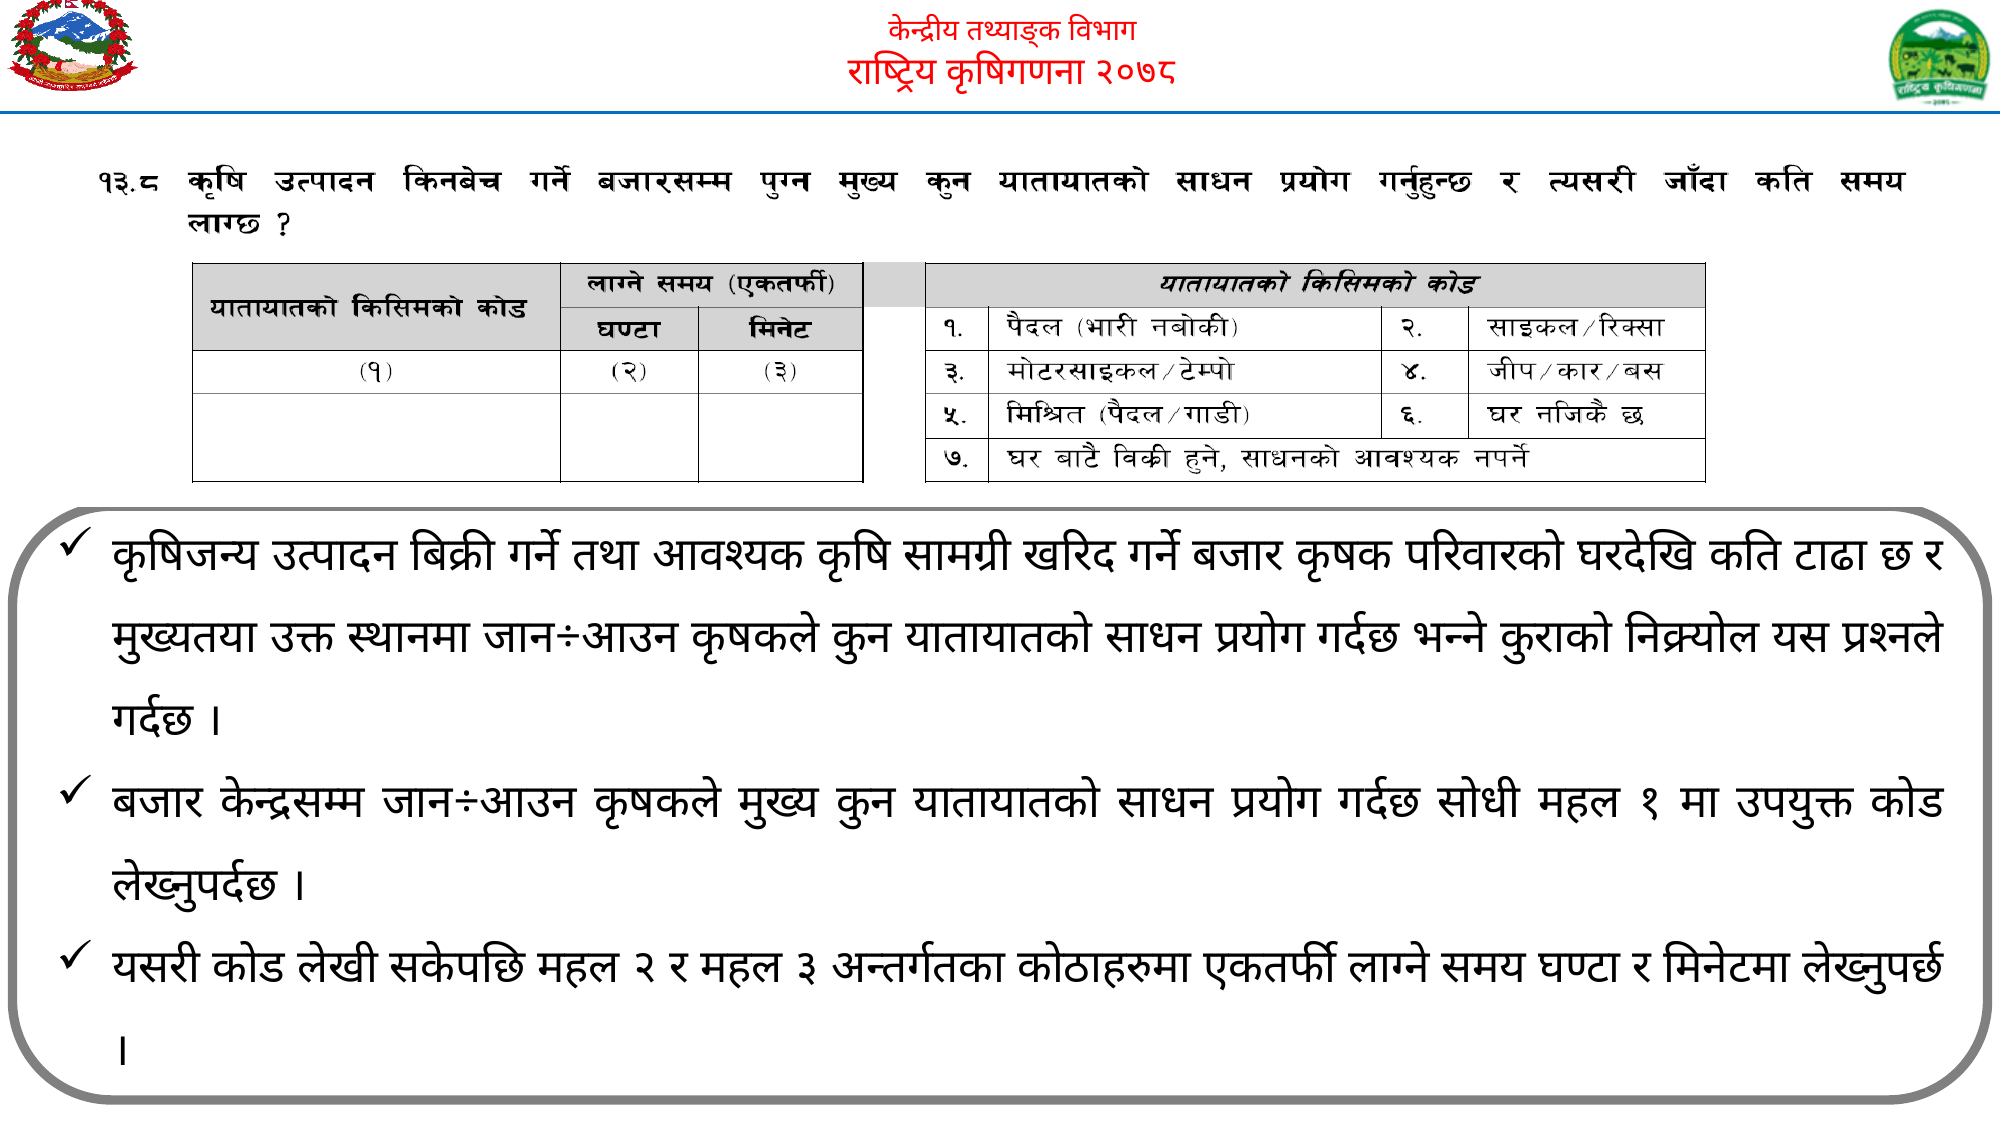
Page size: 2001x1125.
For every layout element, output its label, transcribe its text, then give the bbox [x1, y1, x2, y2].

picture [1887, 4, 1993, 110]
picture [62, 137, 1951, 507]
picture [7, 0, 138, 91]
text_box कृषिजन्य उत्पादन बिक्री गर्ने तथा आवश्यक कृषि सामग्री खरिद गर्ने बजार कृषक परिवारको घरदेखि कति टाढा छ र मुख्यतया उक्त स्थानमा जान÷आउन कृषकले कुन यातायातको साधन प्रयोग गर्दछ भन्ने कुराको निक्र्योल यस प्रश्नले गर्दछ । बजार केन्द्रसम्म जान÷आउन कृषकले मुख्य कुन यातायातको साधन प्रयोग गर्दछ सोधी महल १ मा उपयुक्त कोड लेख्नुपर्दछ । यसरी कोड लेखी सकेपछि महल २ र महल ३ अन्तर्गतका कोठाहरुमा एकतर्फी लाग्ने समय घण्टा र मिनेटमा लेख्नुपर्छ । [10, 517, 1990, 1103]
